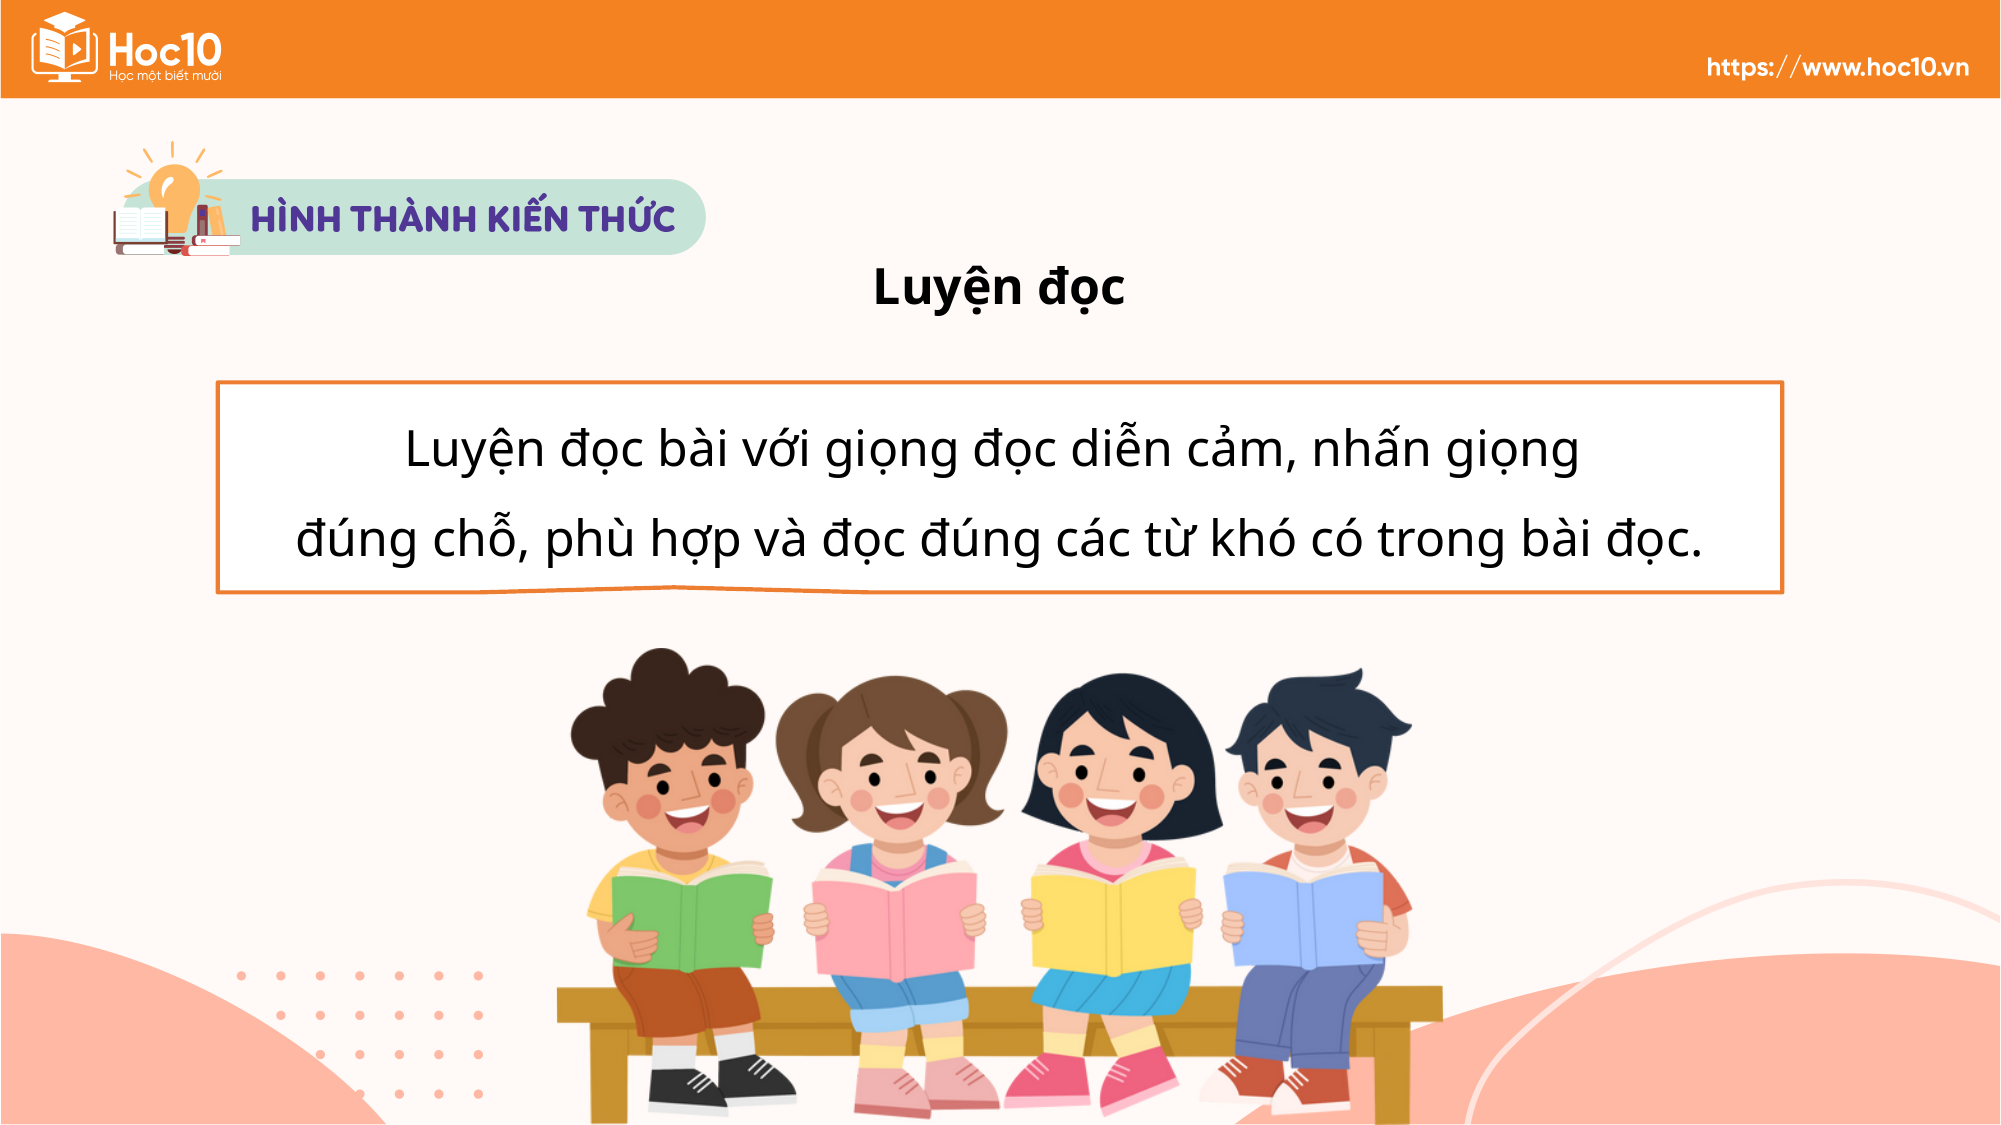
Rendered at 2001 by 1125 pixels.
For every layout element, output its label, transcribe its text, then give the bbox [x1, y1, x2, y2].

text_box [556, 648, 1444, 1125]
text_box Luyện đọc [733, 254, 1267, 315]
text_box Luyện đọc bài với giọng đọc diễn cảm, nhấn giọng đúng chỗ, phù hợp và đọc đúng các từ khó có trong bài đọc. [217, 382, 1783, 593]
picture [0, 0, 2001, 1125]
